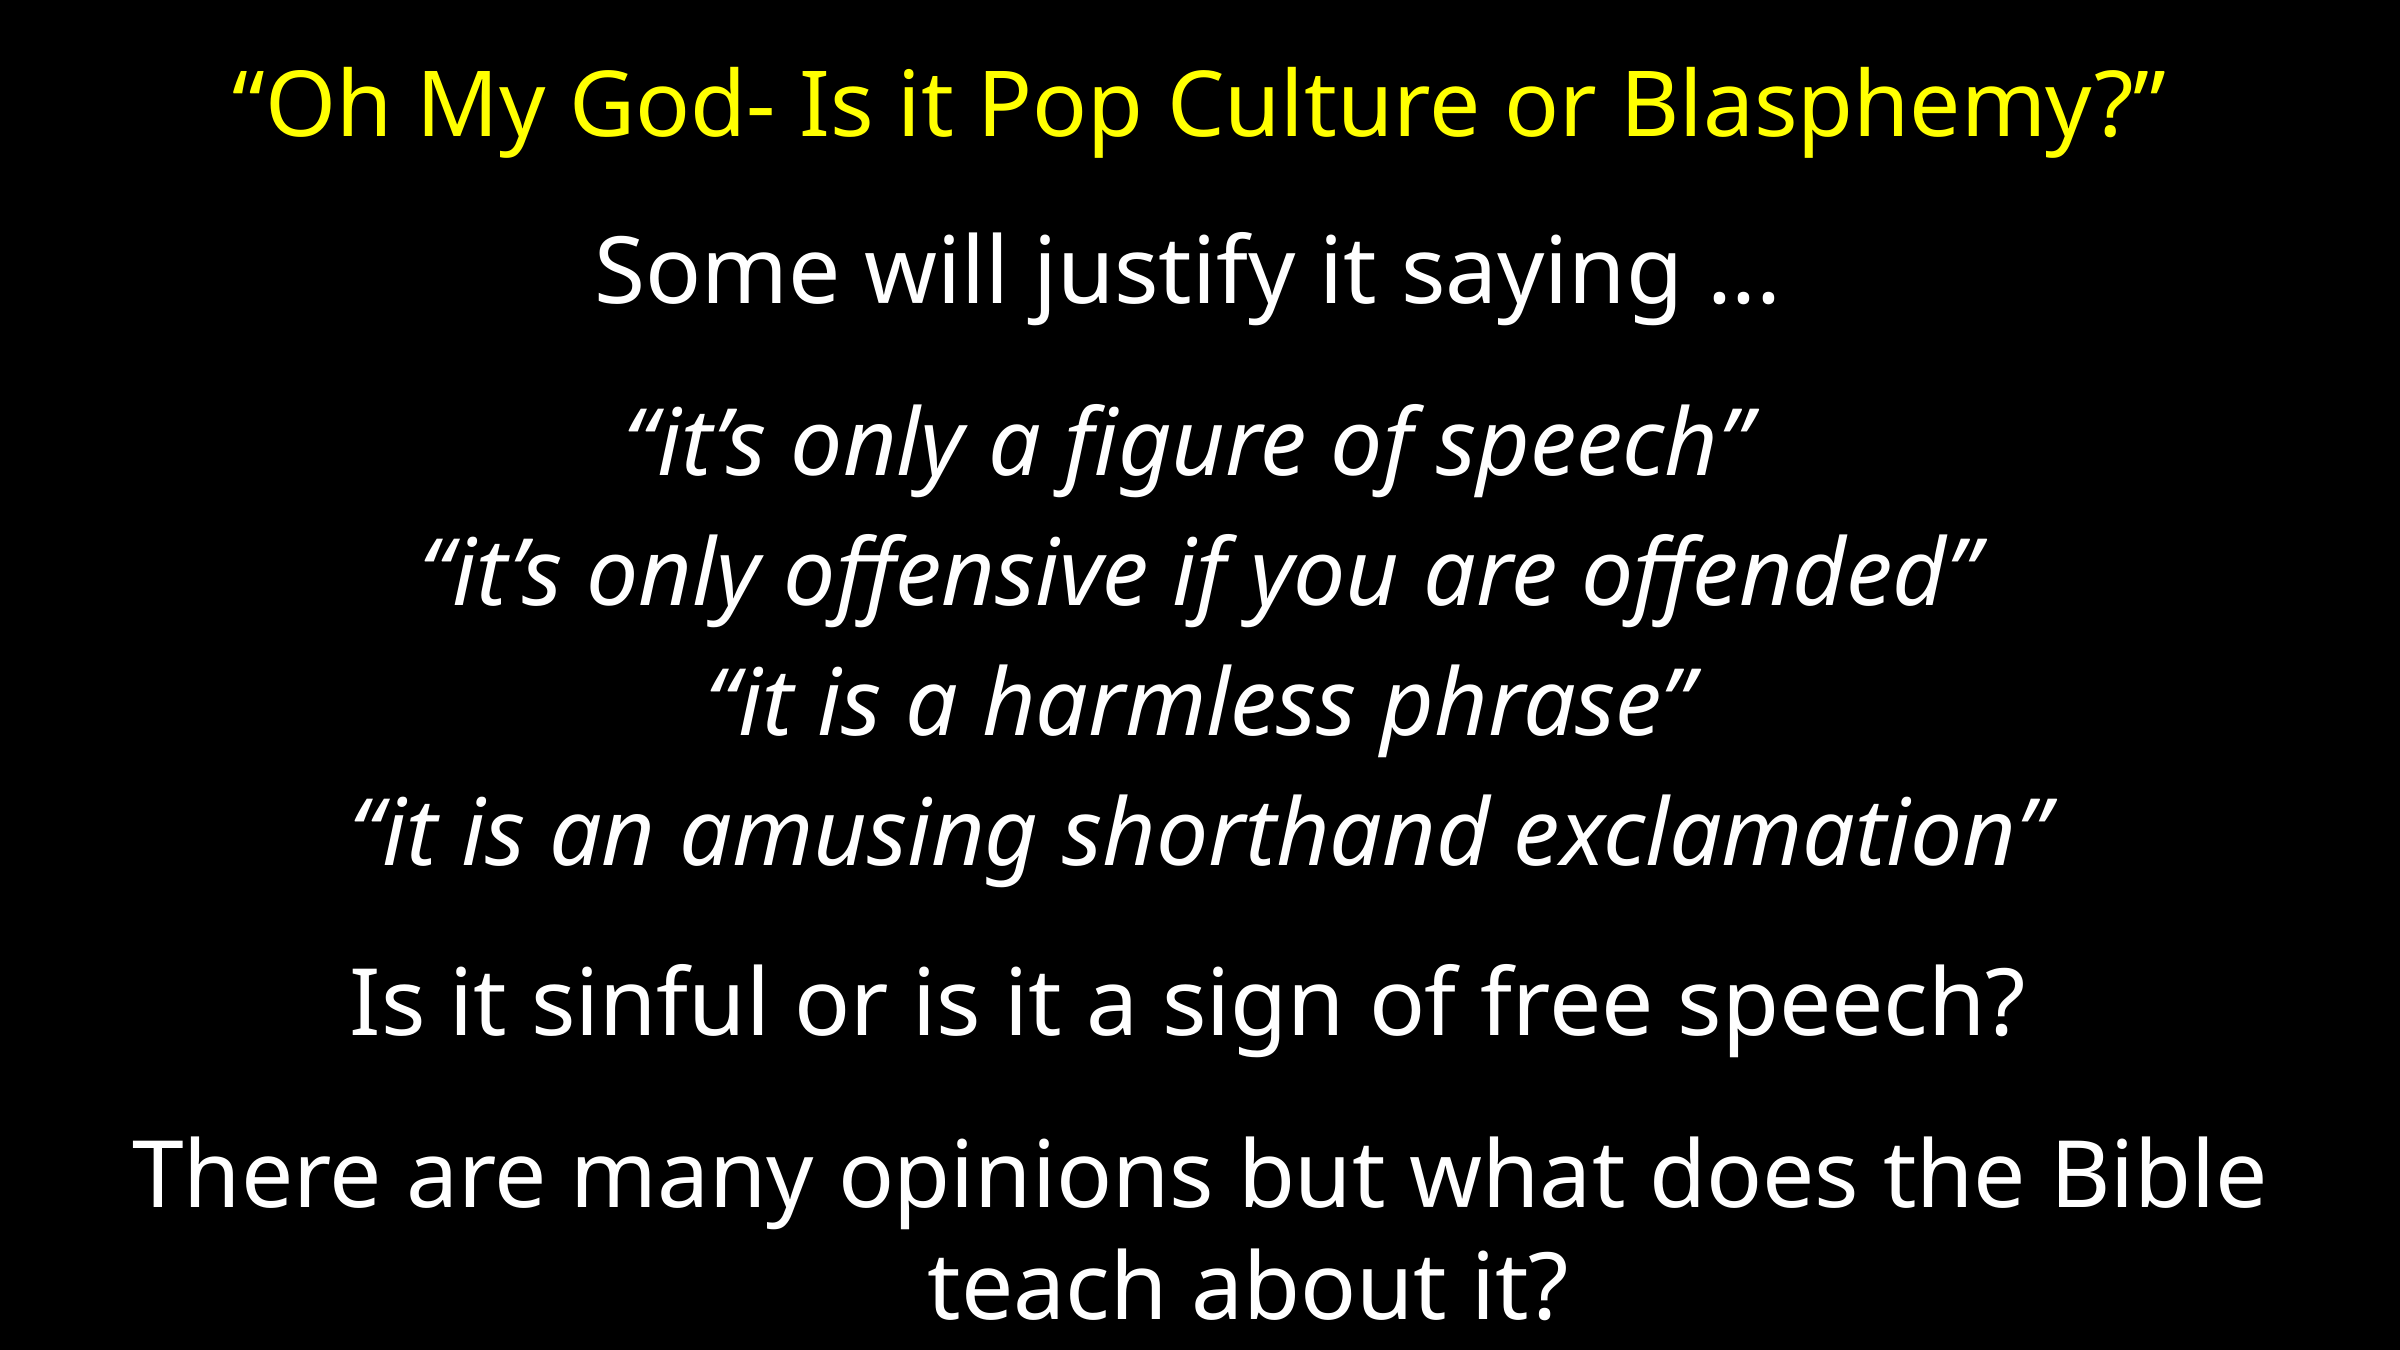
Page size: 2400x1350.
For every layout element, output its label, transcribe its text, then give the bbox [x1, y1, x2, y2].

title “Oh My God- Is it Pop Culture or Blasphemy?” [0, 0, 2400, 200]
list Some will justify it saying ... “it’s only a figure of speech” “it’s only offensive if you are offended” “it is a harmless phrase” “it is an amusing shorthand exclamation” Is it sinful or is it a sign of free speech? There are many opinions but what does the Bible teach about it? [0, 200, 2400, 1350]
